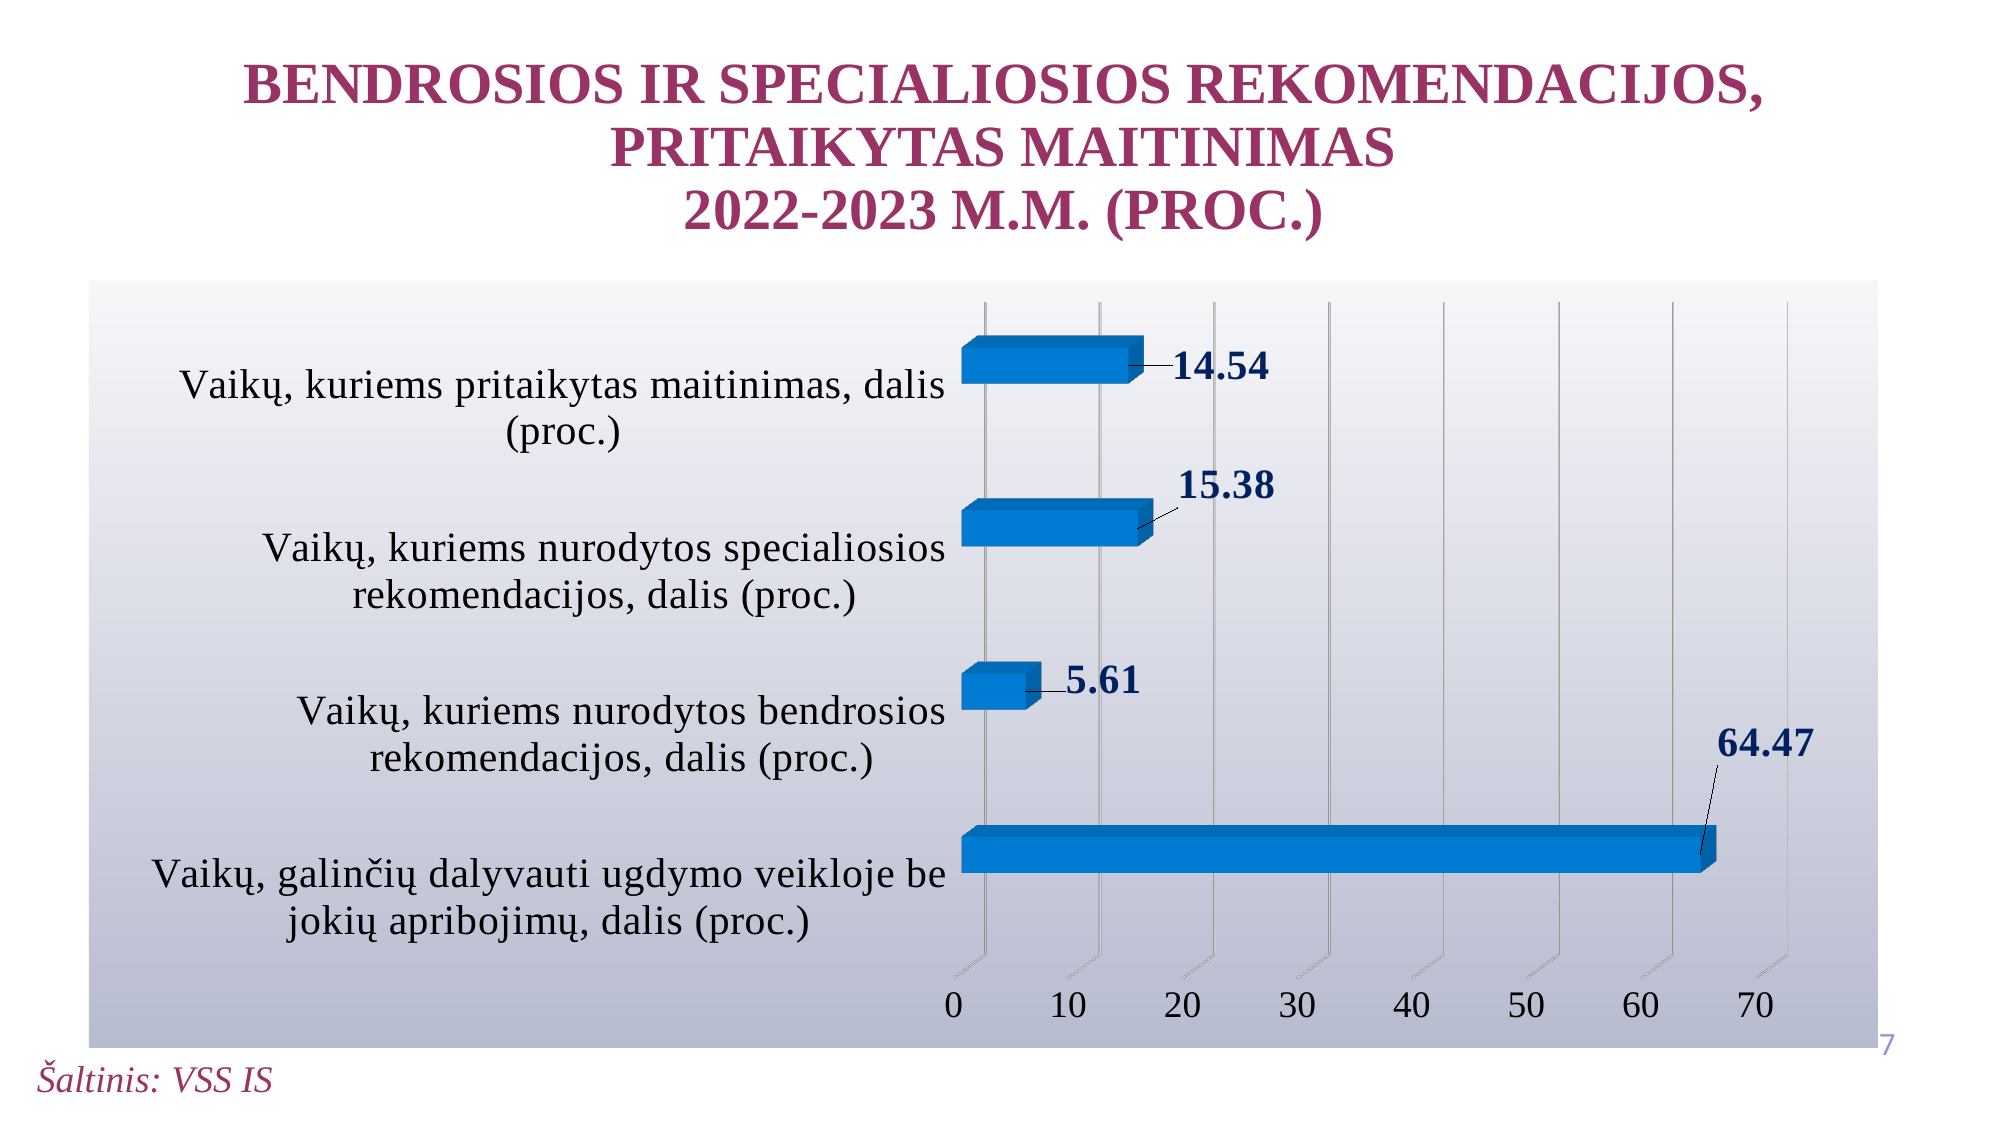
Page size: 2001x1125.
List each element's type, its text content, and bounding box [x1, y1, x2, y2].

footer Šaltinis: VSS IS [21, 1047, 967, 1104]
chart [88, 280, 1878, 1048]
slide_number 7 [1833, 1019, 1911, 1079]
title Bendrosios ir specialiosios rekomendacijos, pritaikytas maitinimas 2022-2023 m.m. (proc.) [21, 46, 1986, 281]
